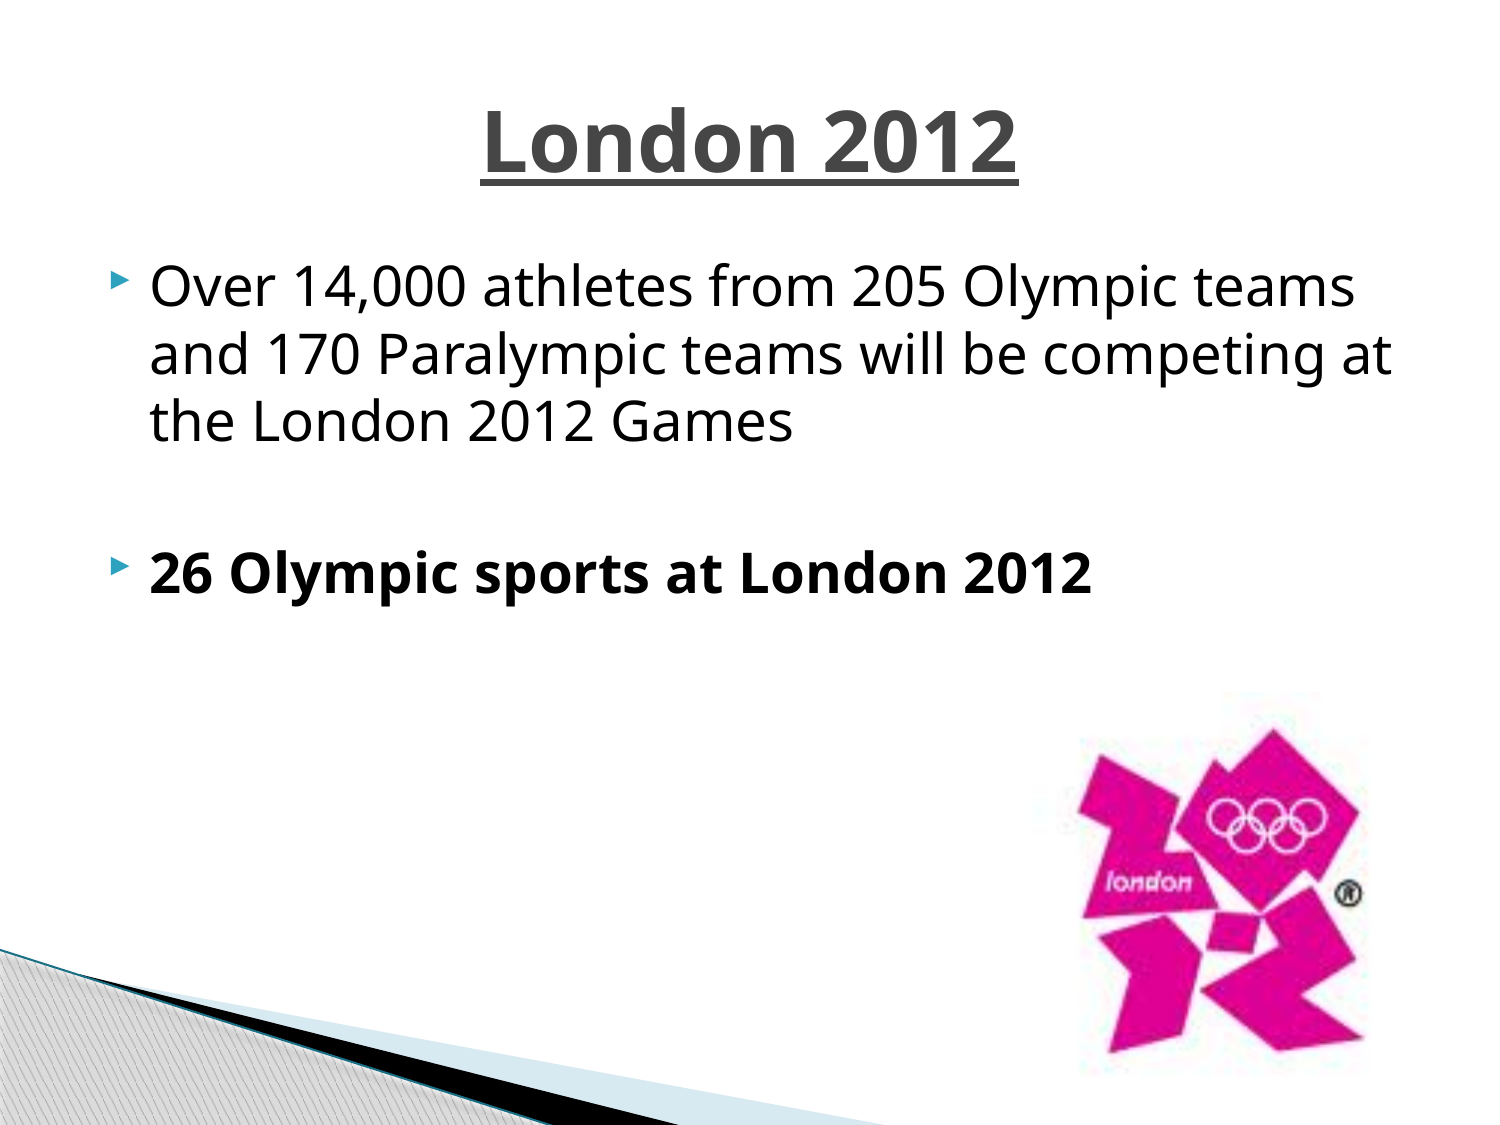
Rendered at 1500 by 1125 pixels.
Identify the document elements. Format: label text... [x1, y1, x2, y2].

picture [985, 692, 1458, 1099]
title London 2012 [75, 45, 1425, 233]
list Over 14,000 athletes from 205 Olympic teams and 170 Paralympic teams will be competing at the London 2012 Games 26 Olympic sports at London 2012 [75, 243, 1425, 986]
